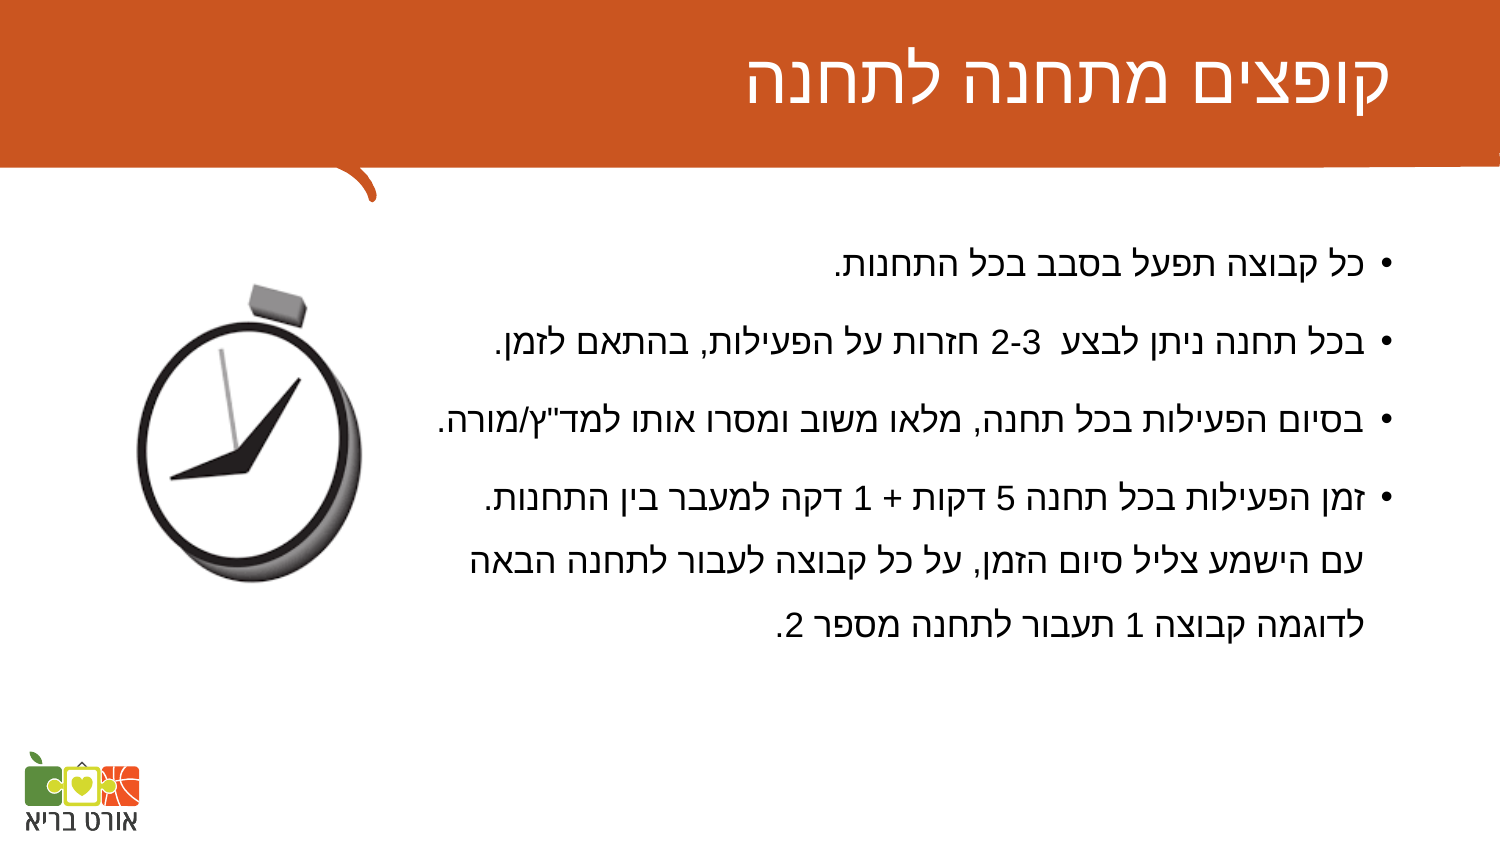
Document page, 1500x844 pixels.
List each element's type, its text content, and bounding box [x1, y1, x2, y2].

title קופצים מתחנה לתחנה [113, 0, 1407, 164]
picture [96, 232, 403, 635]
list כל קבוצה תפעל בסבב בכל התחנות. בכל תחנה ניתן לבצע 2-3 חזרות על הפעילות, בהתאם לזמן. בסיום הפעילות בכל תחנה, מלאו משוב ומסרו אותו למד"ץ/מורה. זמן הפעילות בכל תחנה 5 דקות + 1 דקה למעבר בין התחנות. עם הישמע צליל סיום הזמן, על כל קבוצה לעבור לתחנה הבאה לדוגמה קבוצה 1 תעבור לתחנה מספר 2. [402, 212, 1407, 749]
